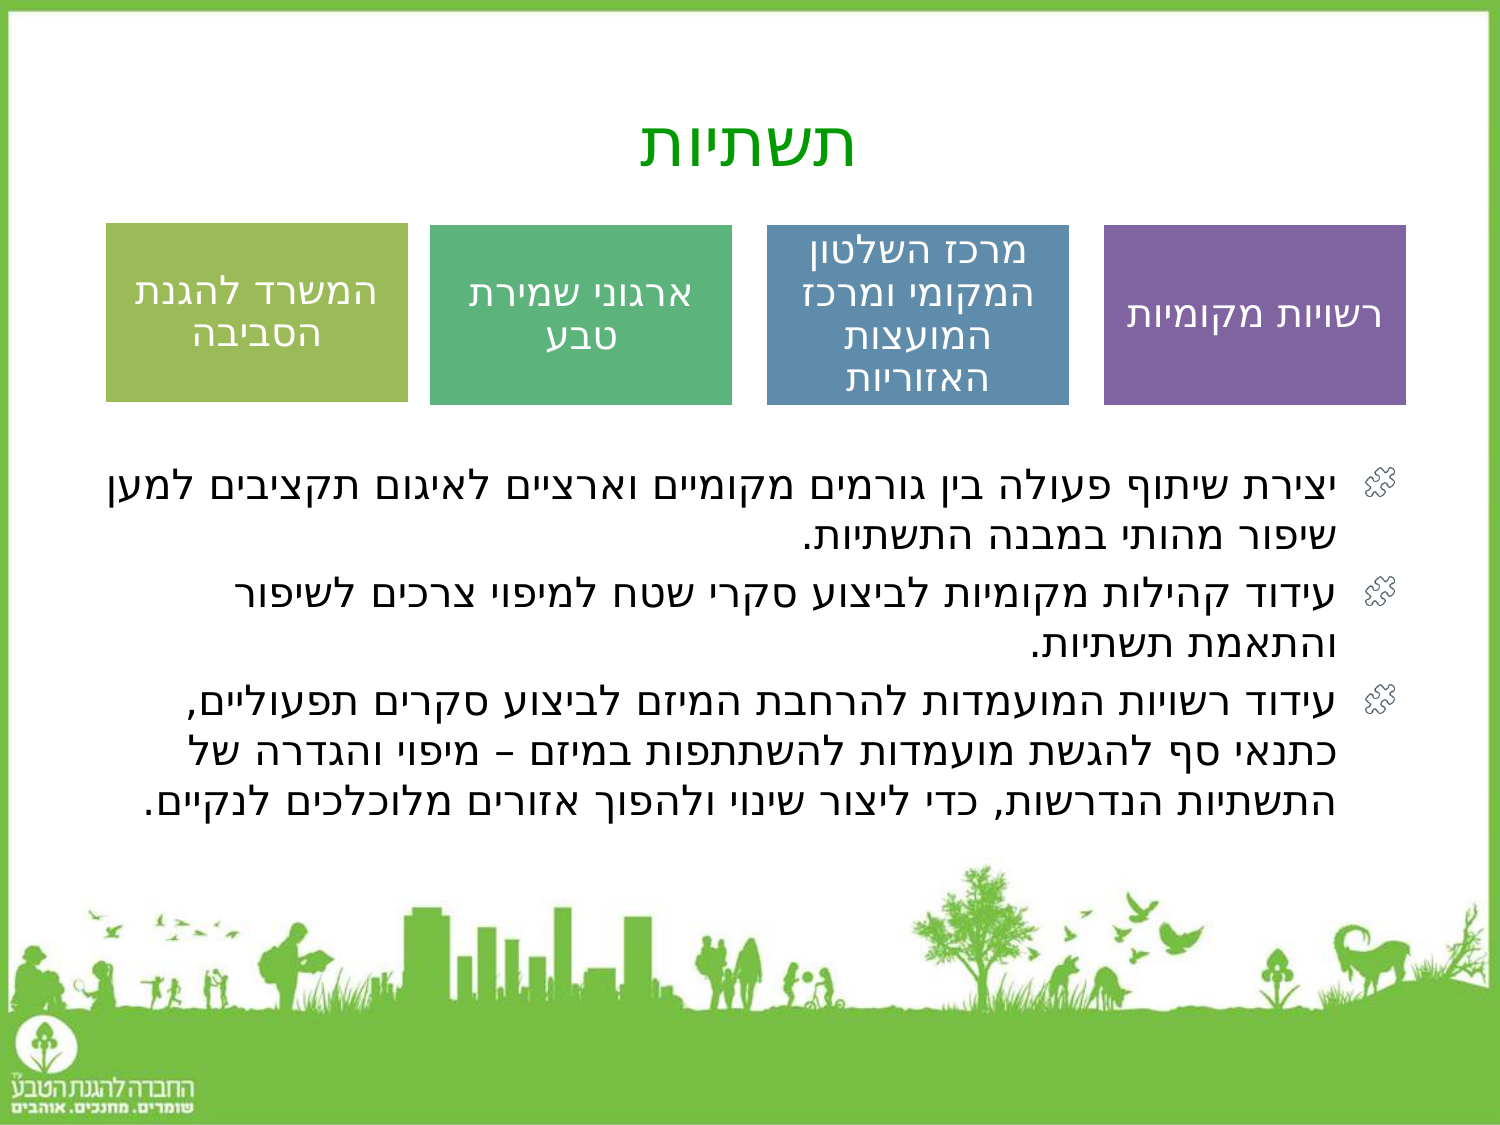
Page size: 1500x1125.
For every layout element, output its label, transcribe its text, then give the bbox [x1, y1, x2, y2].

title תשתיות [75, 45, 1425, 233]
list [90, 180, 1410, 451]
text_box יצירת שיתוף פעולה בין גורמים מקומיים וארציים לאיגום תקציבים למען שיפור מהותי במבנה התשתיות. עידוד קהילות מקומיות לביצוע סקרי שטח למיפוי צרכים לשיפור והתאמת תשתיות. עידוד רשויות המועמדות להרחבת המיזם לביצוע סקרים תפעוליים, כתנאי סף להגשת מועמדות להשתתפות במיזם – מיפוי והגדרה של התשתיות הנדרשות, כדי ליצור שינוי ולהפוך אזורים מלוכלכים לנקיים. [75, 450, 1409, 832]
picture [0, 0, 1500, 1125]
